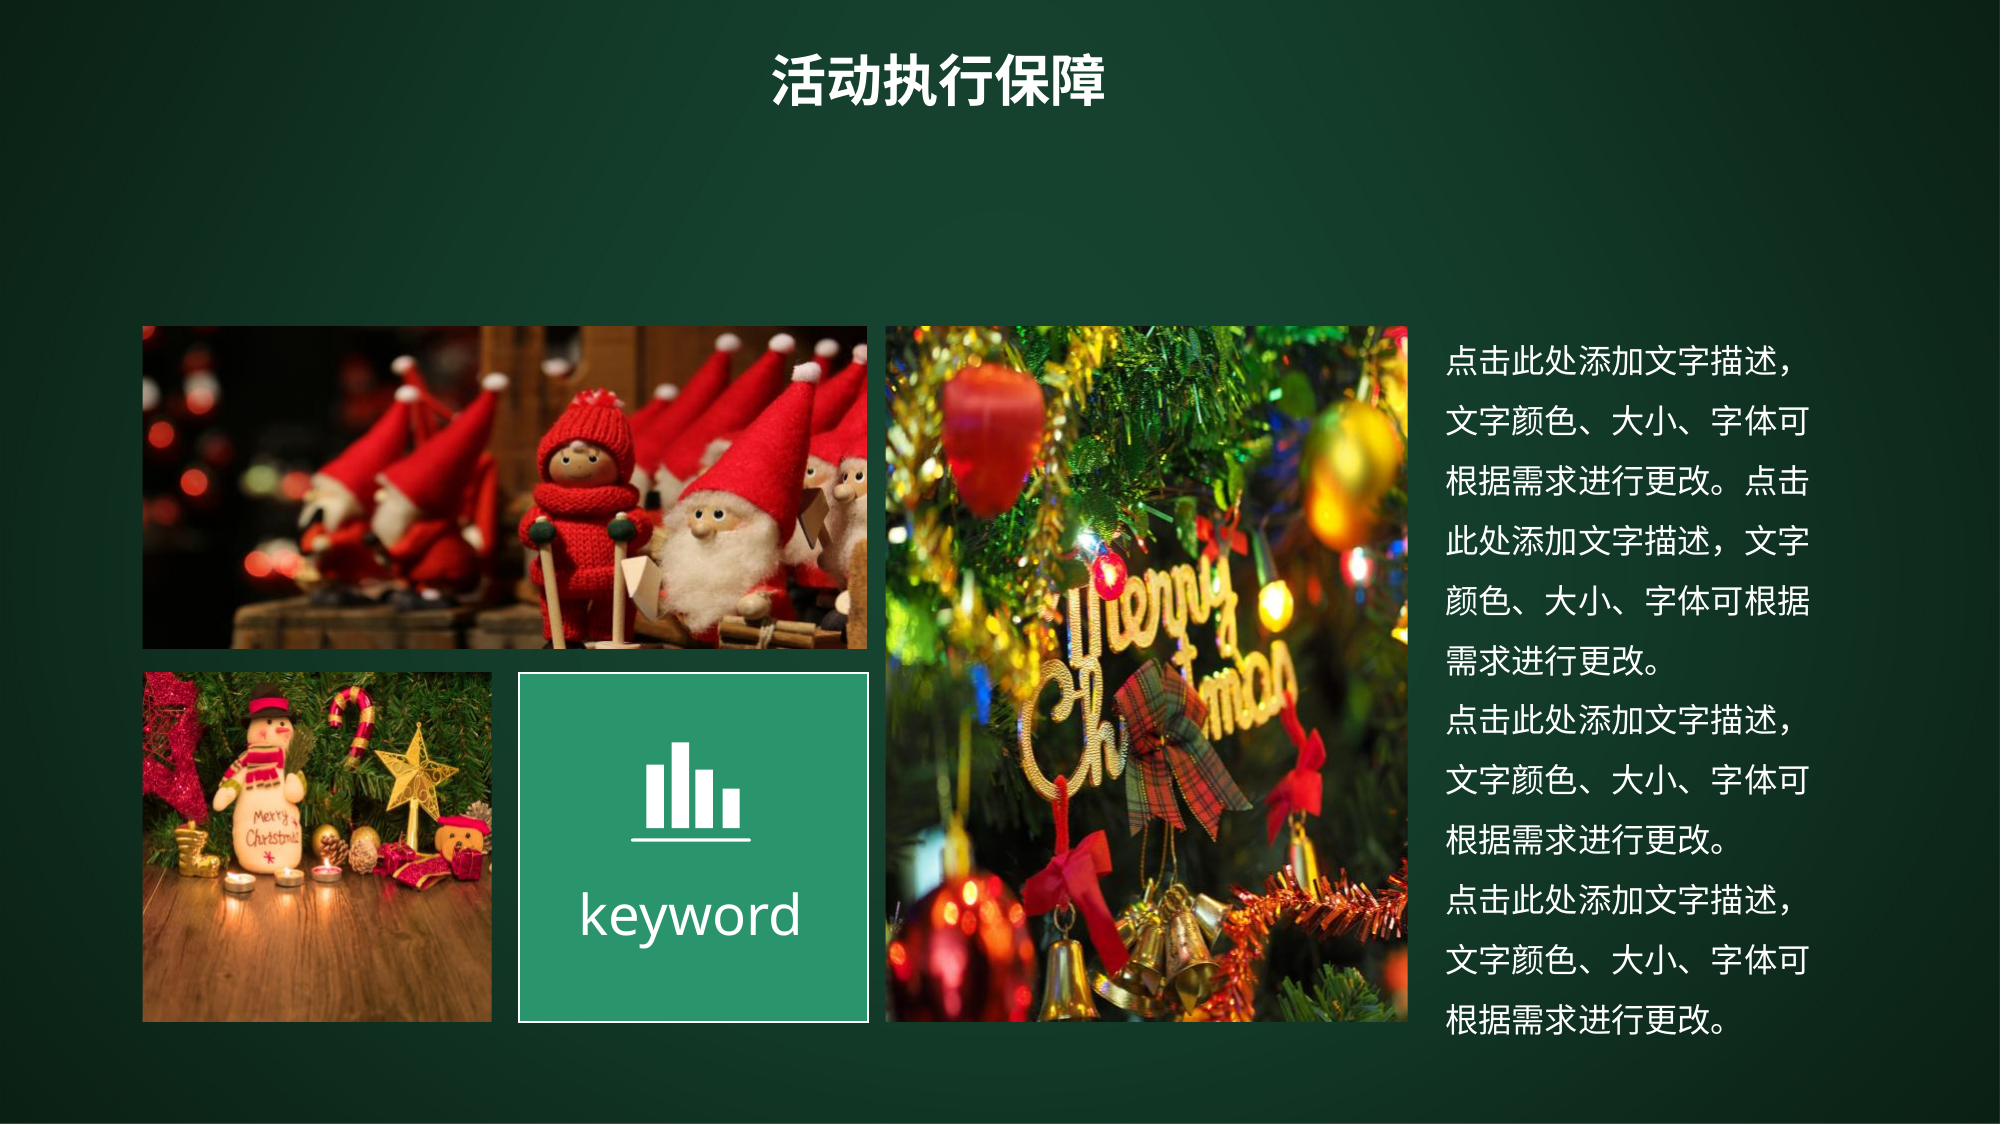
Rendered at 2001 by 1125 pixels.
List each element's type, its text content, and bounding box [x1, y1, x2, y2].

text_box keyword [555, 868, 827, 957]
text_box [630, 742, 751, 842]
text_box [518, 672, 869, 1023]
text_box 点击此处添加文字描述，文字颜色、大小、字体可根据需求进行更改。点击此处添加文字描述，文字颜色、大小、字体可根据需求进行更改。 点击此处添加文字描述，文字颜色、大小、字体可根据需求进行更改。 点击此处添加文字描述，文字颜色、大小、字体可根据需求进行更改。 [1425, 310, 1844, 1109]
picture [0, 0, 2001, 1125]
text_box [141, 672, 493, 1023]
text_box [885, 325, 1409, 1023]
text_box 活动执行保障 [38, 37, 1839, 121]
text_box [141, 325, 868, 649]
